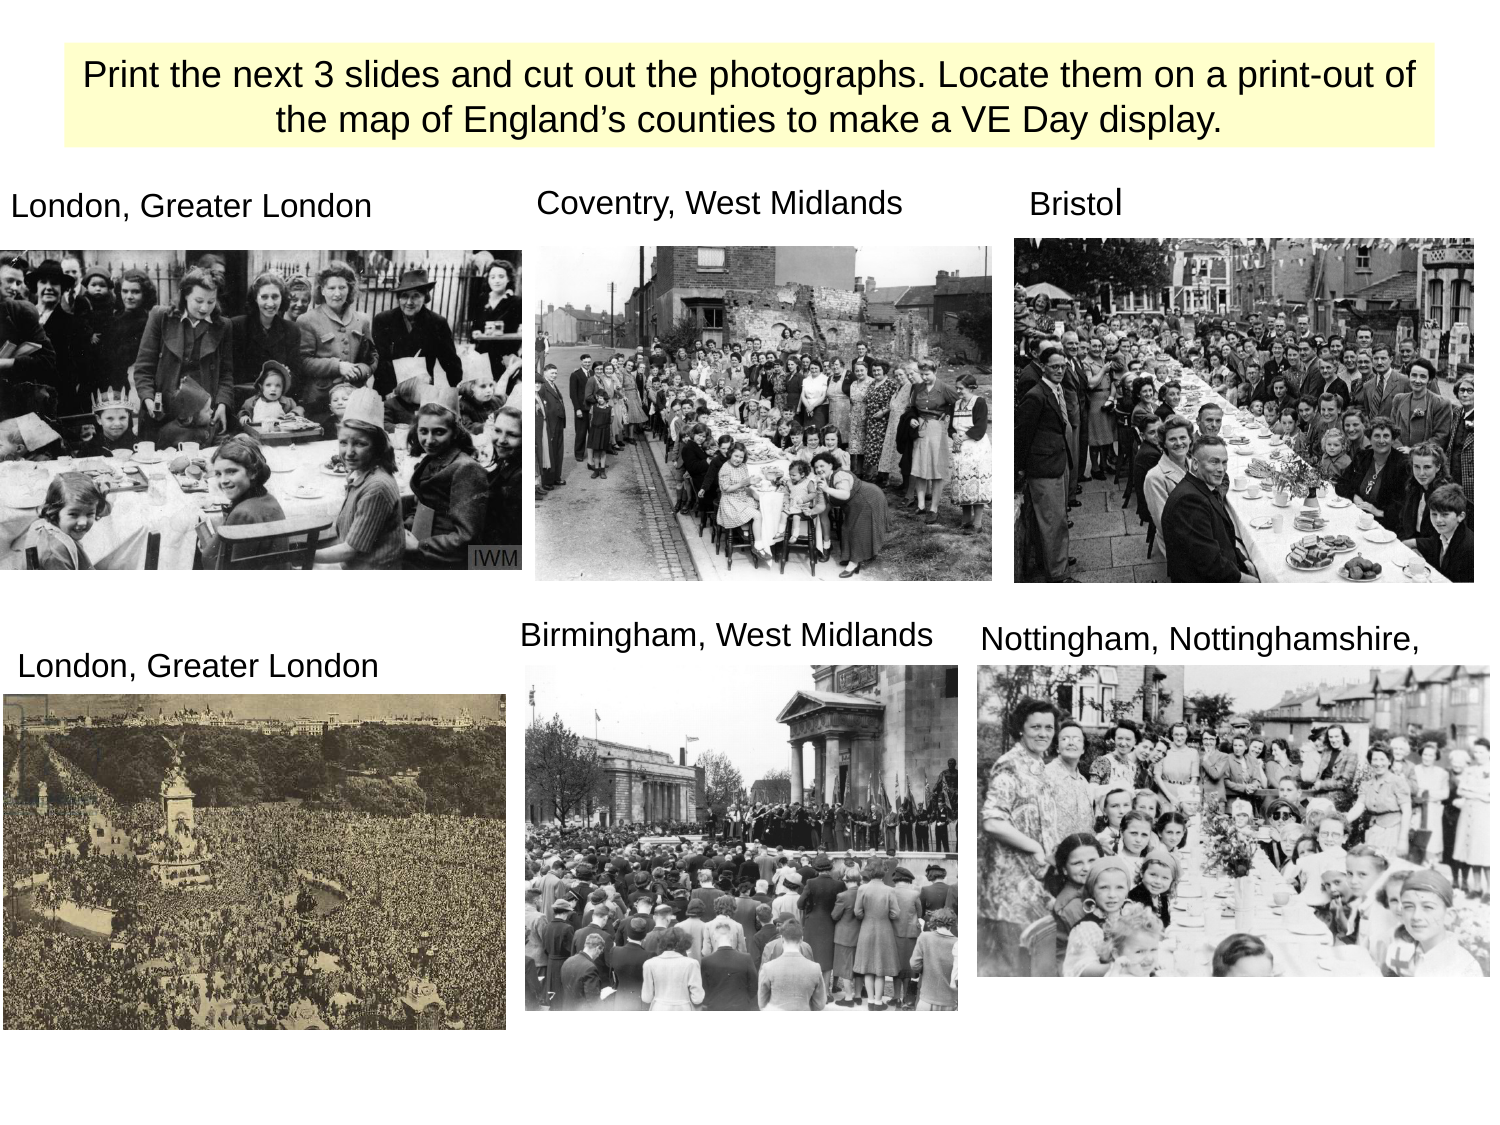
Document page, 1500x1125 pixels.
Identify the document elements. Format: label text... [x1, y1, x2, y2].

text_box Print the next 3 slides and cut out the photographs. Locate them on a print-out of the map of England’s counties to make a VE Day display. [64, 42, 1435, 148]
picture [3, 694, 506, 1031]
text_box Coventry, West Midlands [521, 173, 978, 229]
text_box London, Greater London [2, 636, 487, 692]
picture [0, 250, 522, 571]
text_box Nottingham, Nottinghamshire, [957, 605, 1500, 665]
picture [525, 665, 958, 1012]
text_box Birmingham, West Midlands [505, 606, 957, 661]
text_box London, Greater London [0, 177, 469, 232]
picture [977, 665, 1490, 977]
picture [1014, 238, 1474, 583]
picture [535, 246, 992, 581]
text_box Bristol [1014, 170, 1400, 231]
